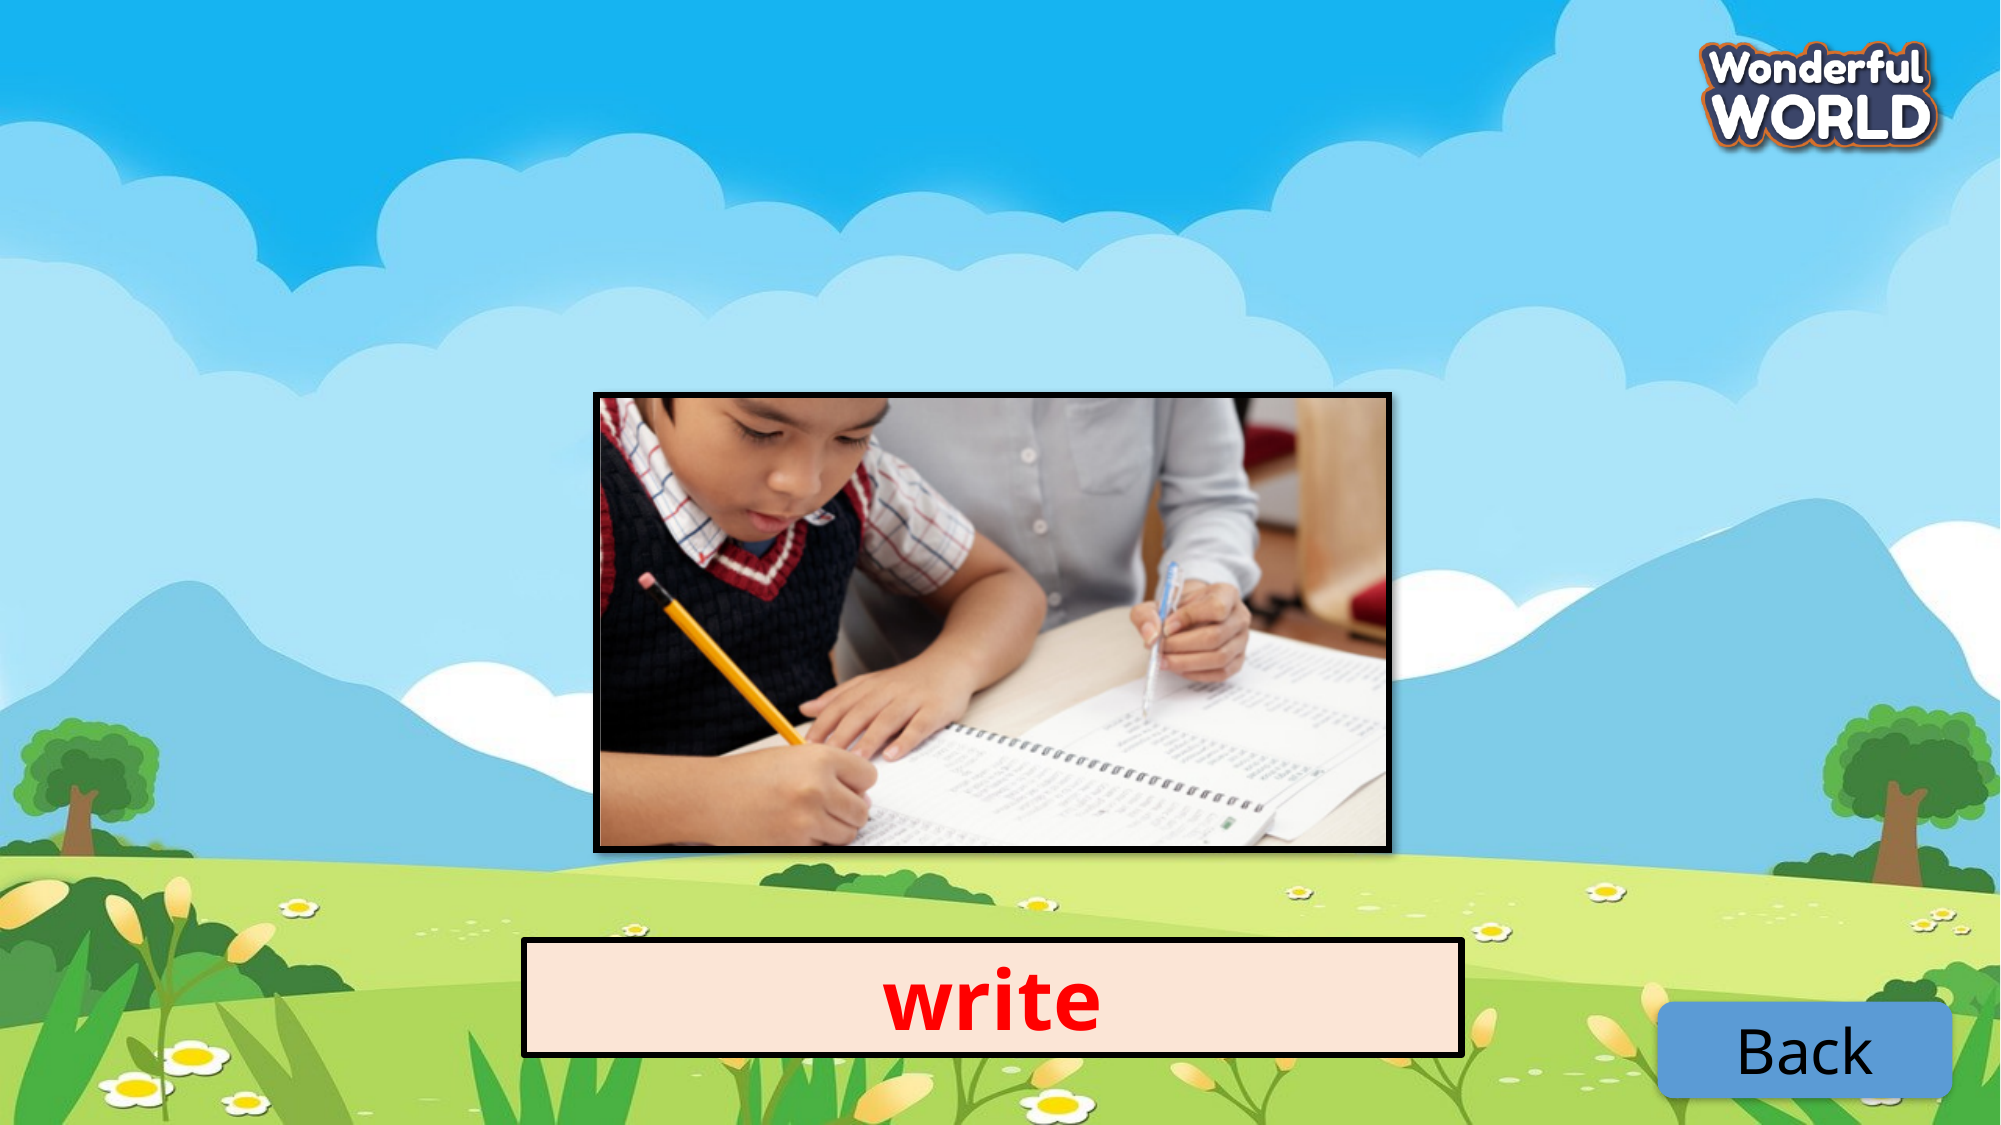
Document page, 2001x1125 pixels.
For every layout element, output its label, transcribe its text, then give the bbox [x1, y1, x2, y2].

picture [0, 0, 2001, 1125]
text_box write [523, 940, 1462, 1055]
text_box Back [1656, 1000, 1954, 1100]
